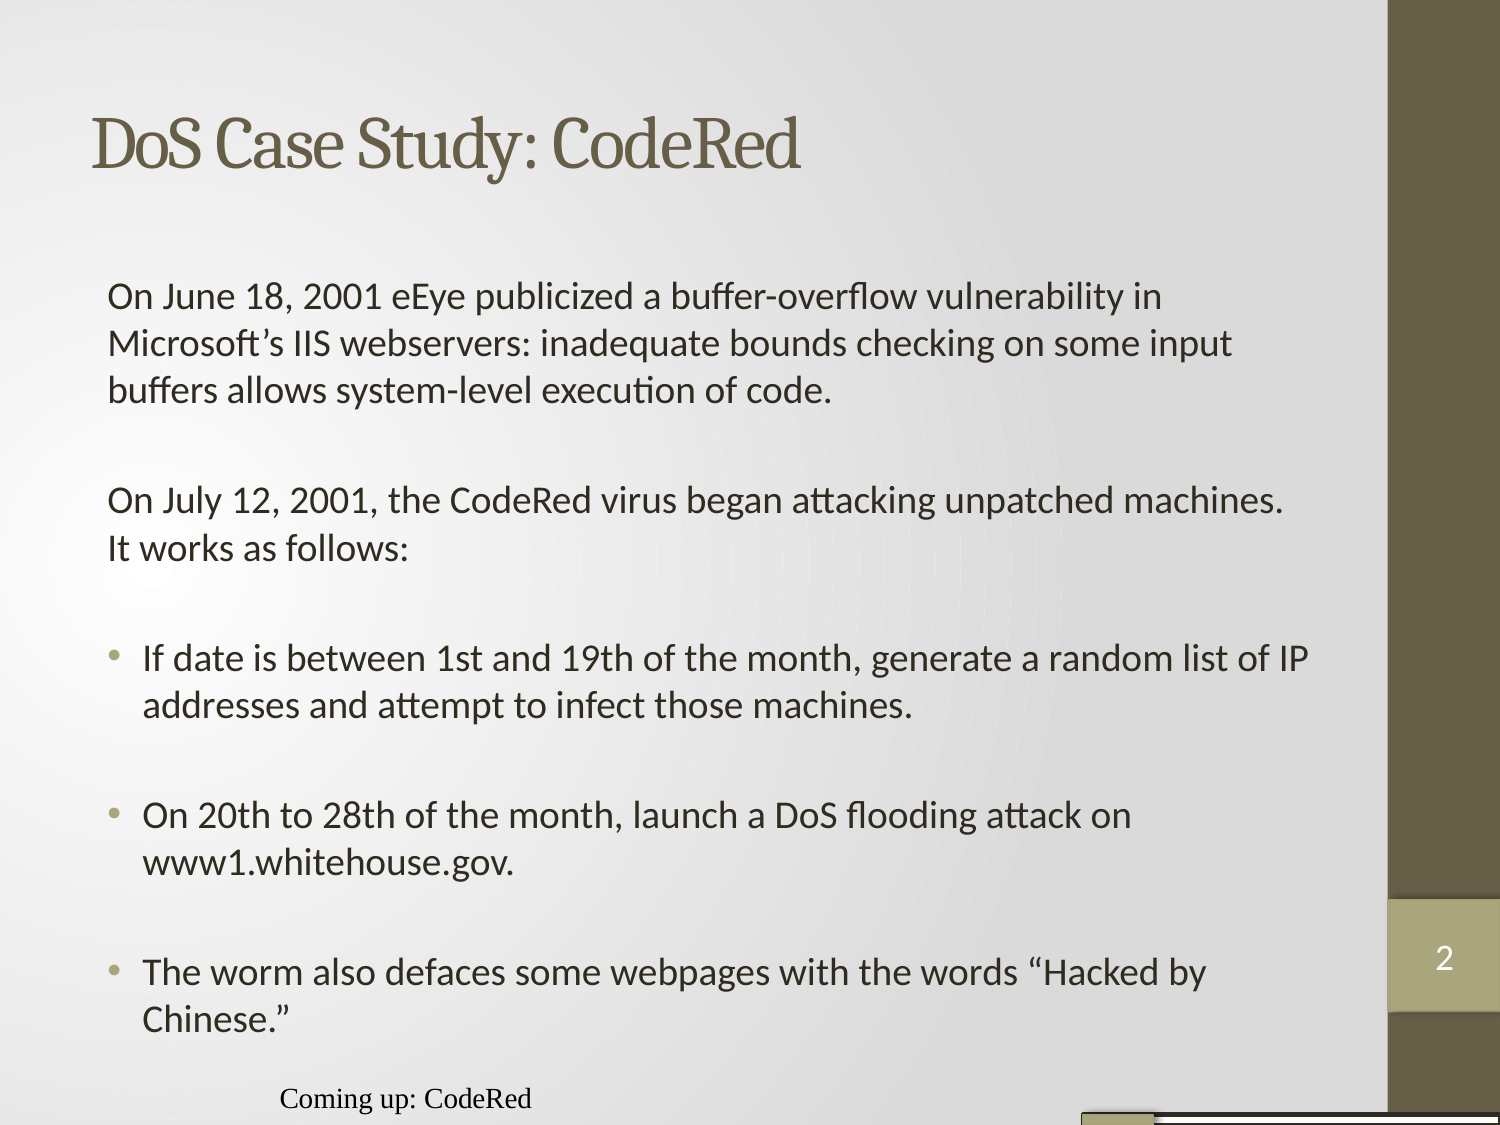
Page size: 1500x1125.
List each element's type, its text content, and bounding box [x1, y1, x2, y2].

list On June 18, 2001 eEye publicized a buﬀer-overﬂow vulnerability in Microsoft’s IIS webservers: inadequate bounds checking on some input buﬀers allows system-level execution of code. On July 12, 2001, the CodeRed virus began attacking unpatched machines. It works as follows: If date is between 1st and 19th of the month, generate a random list of IP addresses and attempt to infect those machines. On 20th to 28th of the month, launch a DoS ﬂooding attack on www1.whitehouse.gov. The worm also defaces some webpages with the words “Hacked by Chinese.” [75, 262, 1325, 1050]
title DoS Case Study: CodeRed [75, 45, 1325, 233]
text_box 2 [1388, 899, 1500, 1011]
text_box [1163, 1112, 1500, 1125]
footer Coming up: CodeRed [0, 1066, 812, 1125]
text_box [1082, 1114, 1154, 1125]
